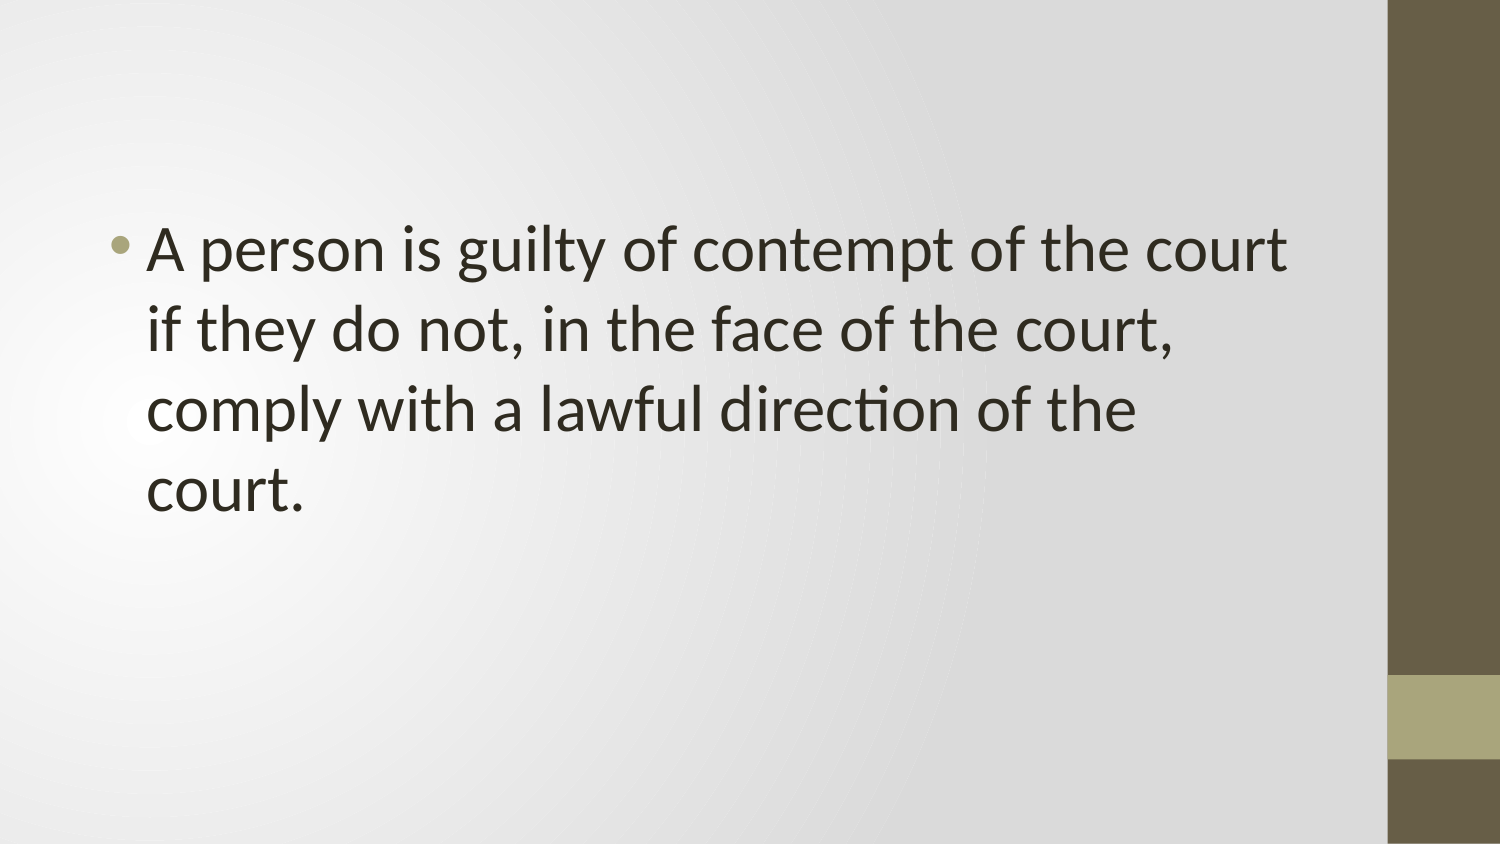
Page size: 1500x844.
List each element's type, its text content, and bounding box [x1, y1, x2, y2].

list A person is guilty of contempt of the court if they do not, in the face of the court, comply with a lawful direction of the court. [75, 196, 1325, 788]
